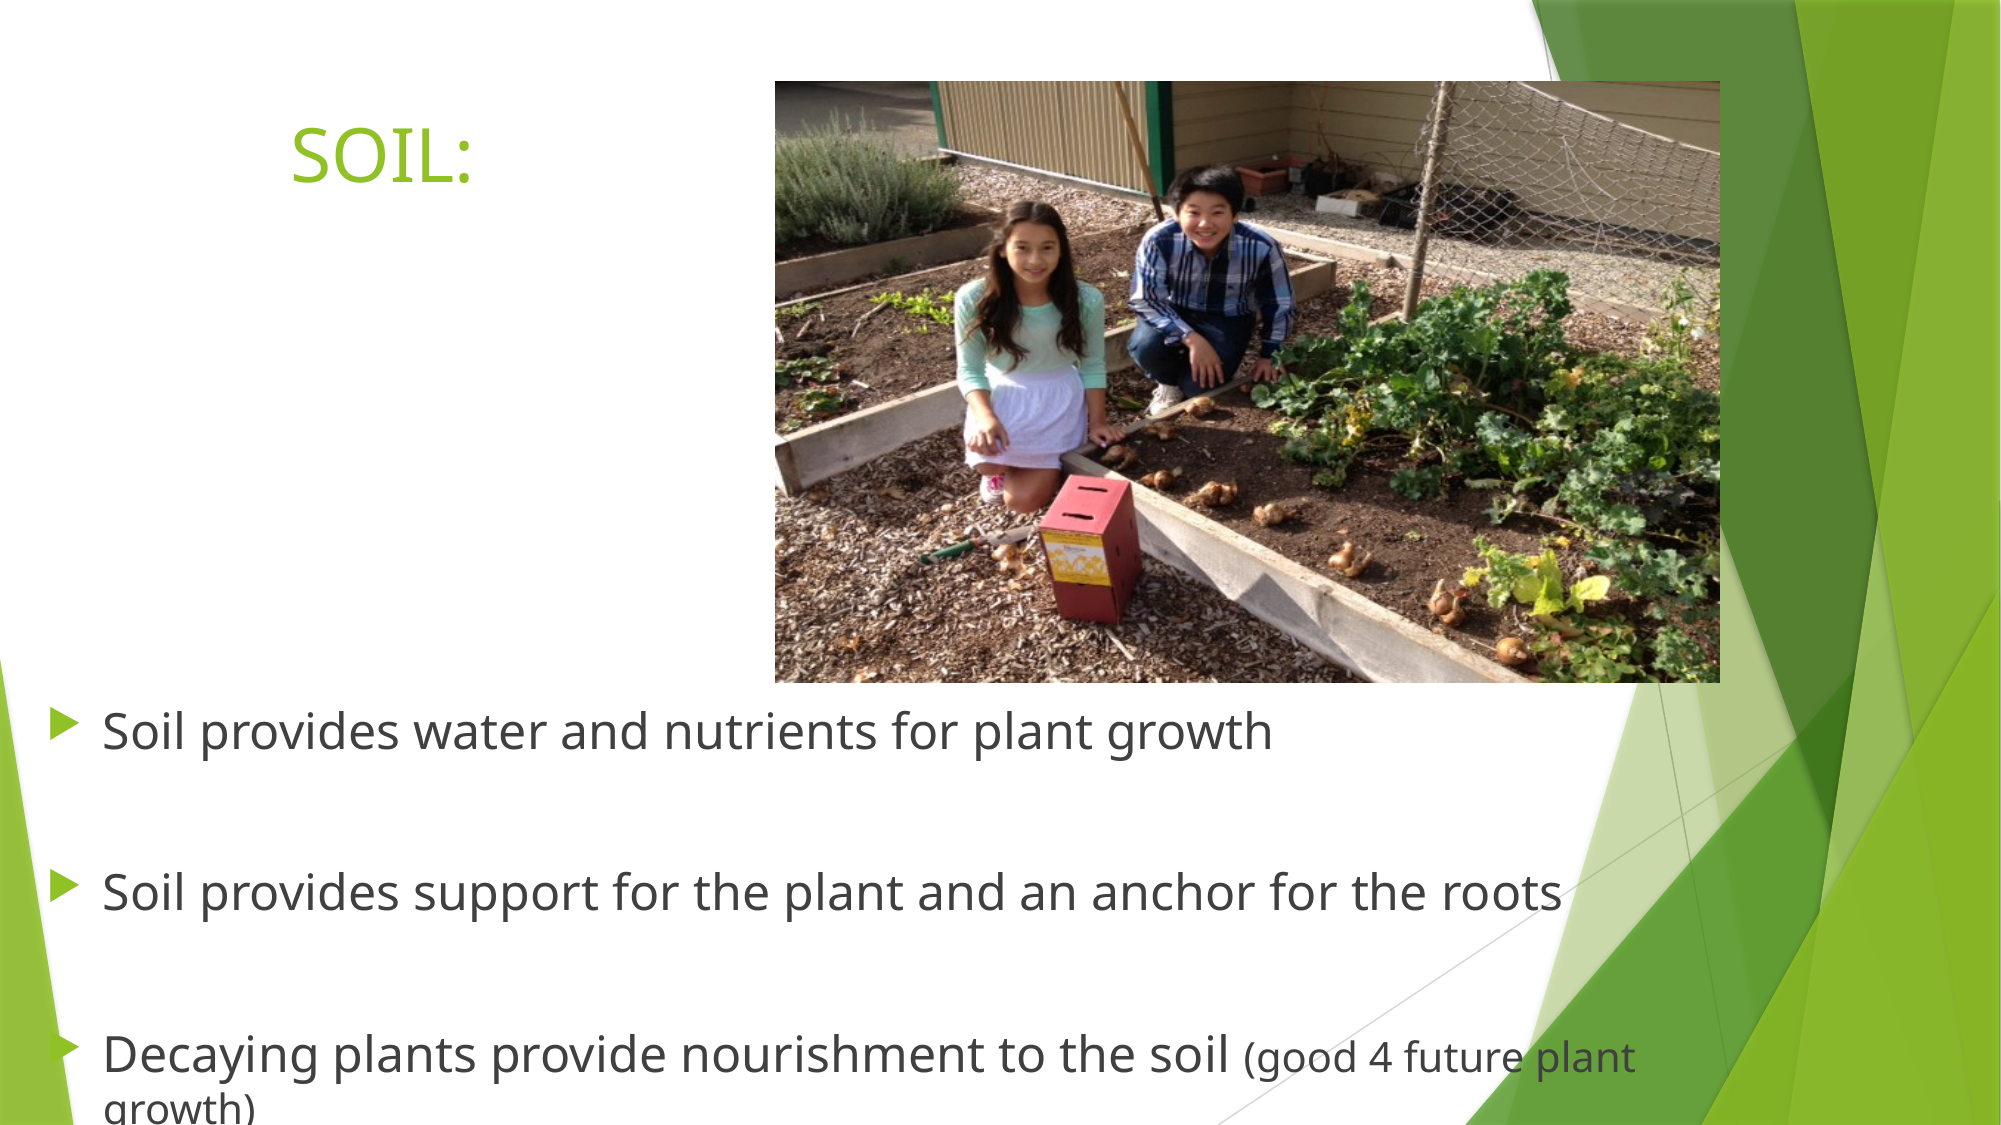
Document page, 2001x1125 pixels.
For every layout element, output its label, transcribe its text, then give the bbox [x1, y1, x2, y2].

picture [775, 80, 1721, 683]
list Soil provides water and nutrients for plant growth Soil provides support for the plant and an anchor for the roots Decaying plants provide nourishment to the soil (good 4 future plant growth) [31, 691, 1795, 1105]
title SOIL: [81, 99, 685, 353]
